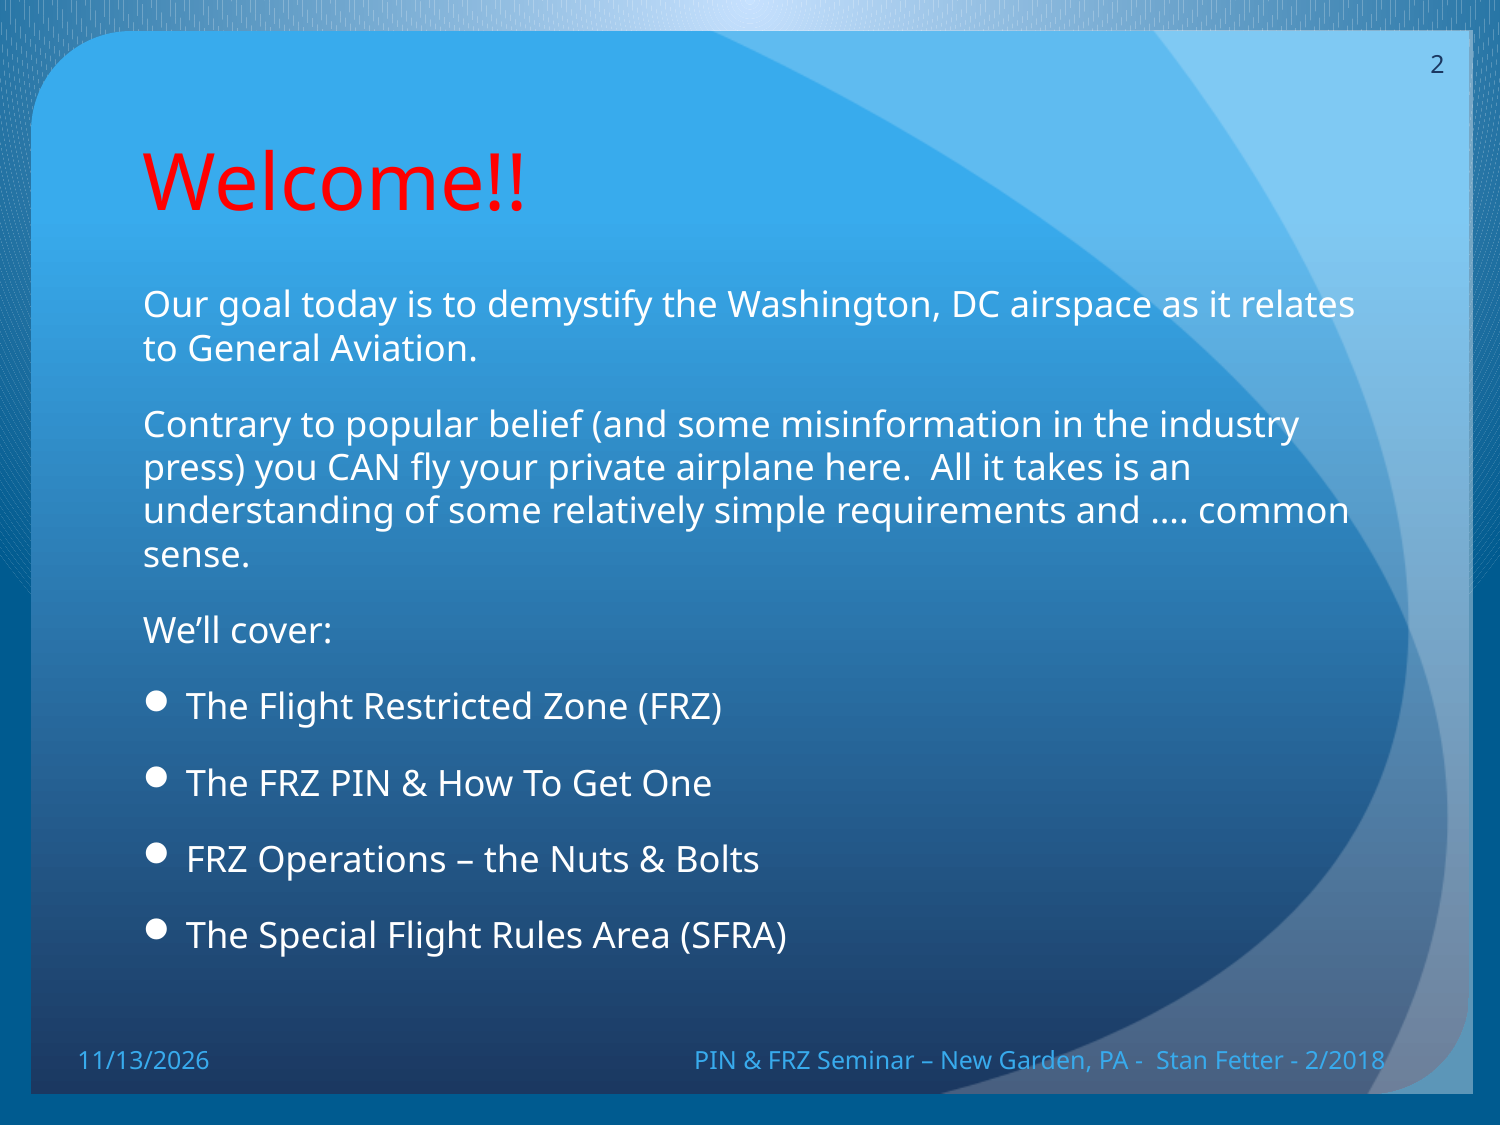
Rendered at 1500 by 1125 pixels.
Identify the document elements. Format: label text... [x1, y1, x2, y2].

list Our goal today is to demystify the Washington, DC airspace as it relates to General Aviation. Contrary to popular belief (and some misinformation in the industry press) you CAN fly your private airplane here. All it takes is an understanding of some relatively simple requirements and …. common sense. We’ll cover: The Flight Restricted Zone (FRZ) The FRZ PIN & How To Get One FRZ Operations – the Nuts & Bolts The Special Flight Rules Area (SFRA) [127, 274, 1372, 965]
footer PIN & FRZ Seminar – New Garden, PA - Stan Fetter - 2/2018 [542, 1031, 1402, 1092]
picture [24, 30, 1473, 1094]
slide_number 2 [1378, 36, 1460, 96]
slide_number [62, 1031, 373, 1092]
title Welcome!! [127, 62, 1372, 234]
